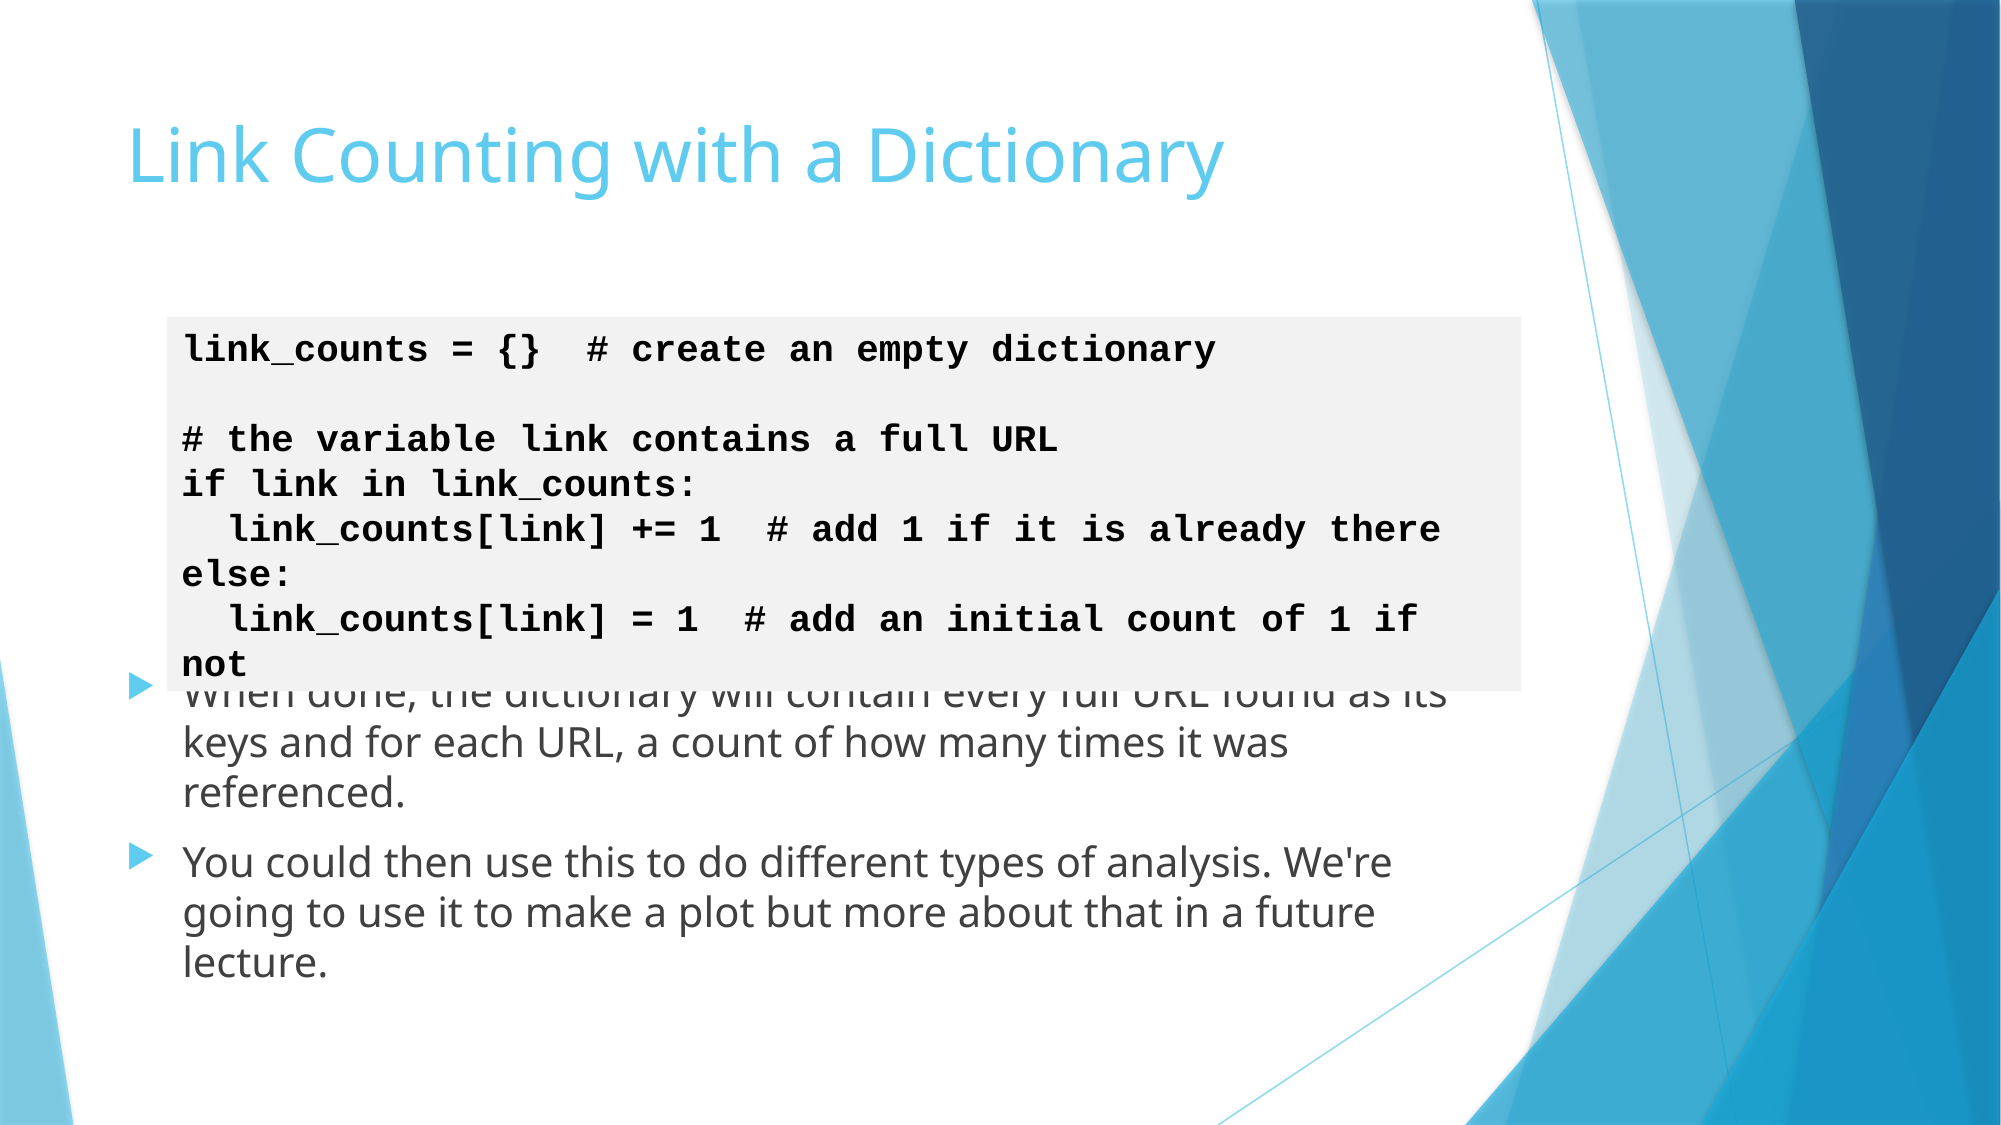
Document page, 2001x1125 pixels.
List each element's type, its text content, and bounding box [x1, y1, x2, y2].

text_box link_counts = {} # create an empty dictionary # the variable link contains a full URL if link in link_counts: link_counts[link] += 1 # add 1 if it is already there else: link_counts[link] = 1 # add an initial count of 1 if not [166, 316, 1522, 692]
list When done, the dictionary will contain every full URL found as its keys and for each URL, a count of how many times it was referenced. You could then use this to do different types of analysis. We're going to use it to make a plot but more about that in a future lecture. [111, 657, 1522, 992]
title Link Counting with a Dictionary [111, 99, 1522, 317]
